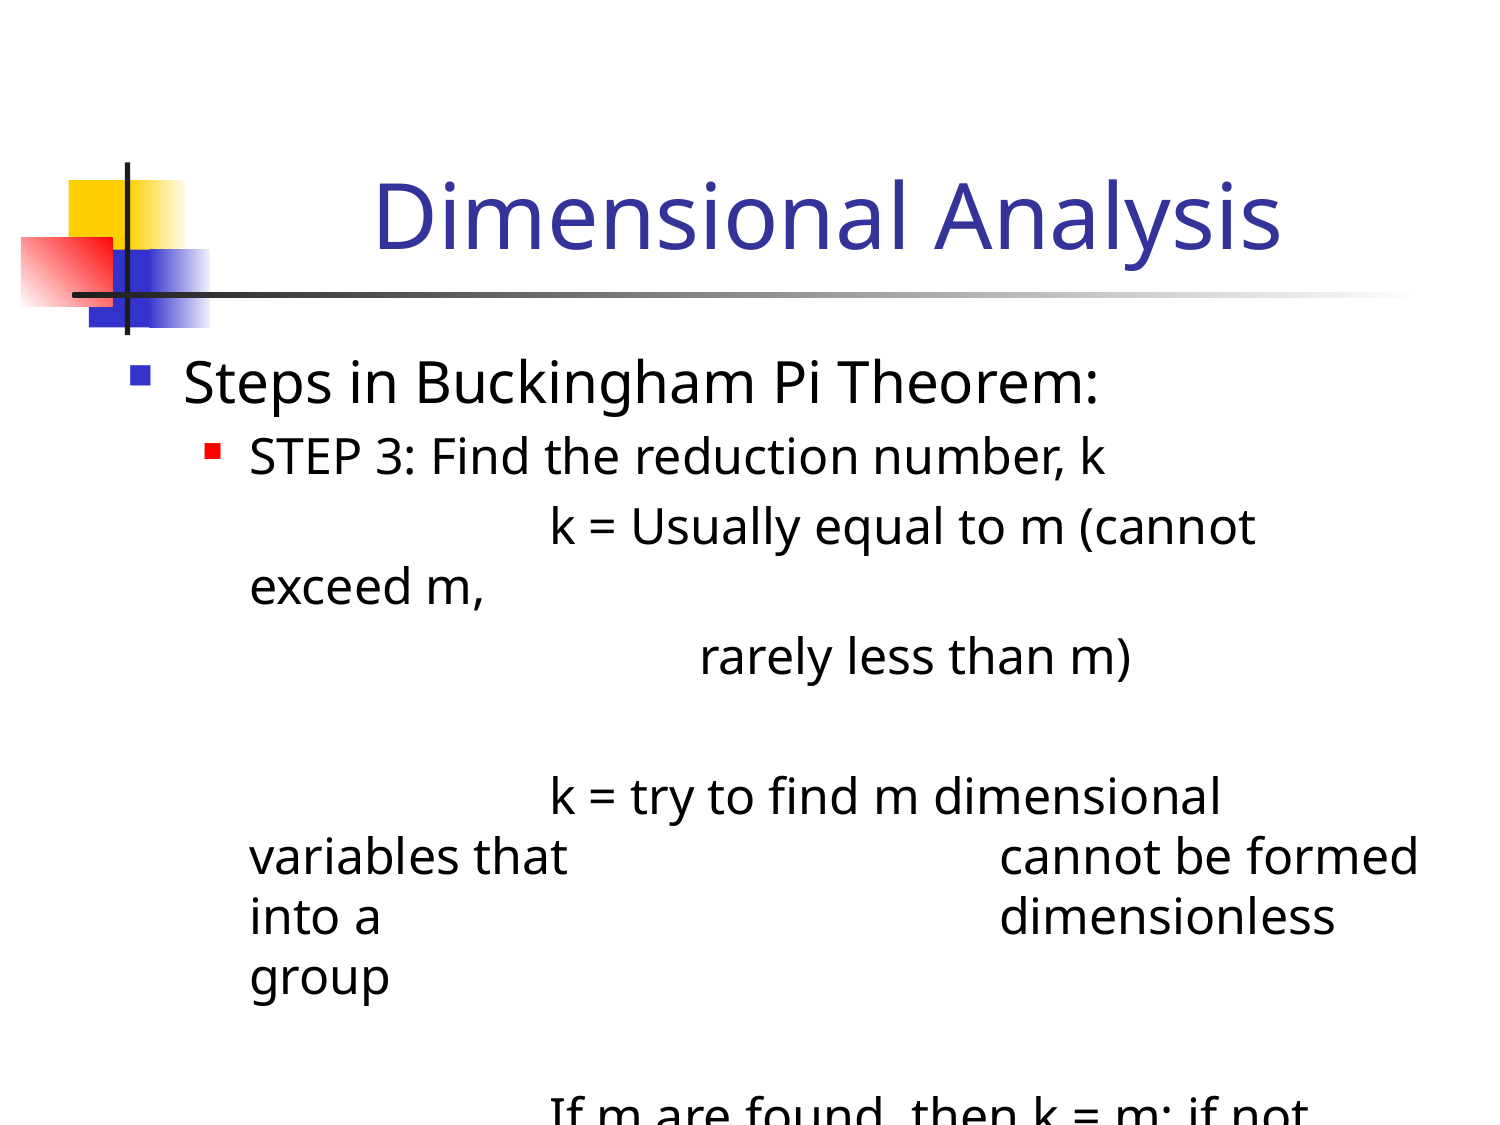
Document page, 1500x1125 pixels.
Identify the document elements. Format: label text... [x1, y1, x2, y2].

text_box Steps in Buckingham Pi Theorem: STEP 3: Find the reduction number, k k = Usually equal to m (cannot exceed m, rarely less than m) k = try to find m dimensional variables that cannot be formed into a dimensionless group If m are found, then k = m; if not reduce k by one and retry [112, 337, 1438, 650]
title Dimensional Analysis [188, 35, 1468, 275]
